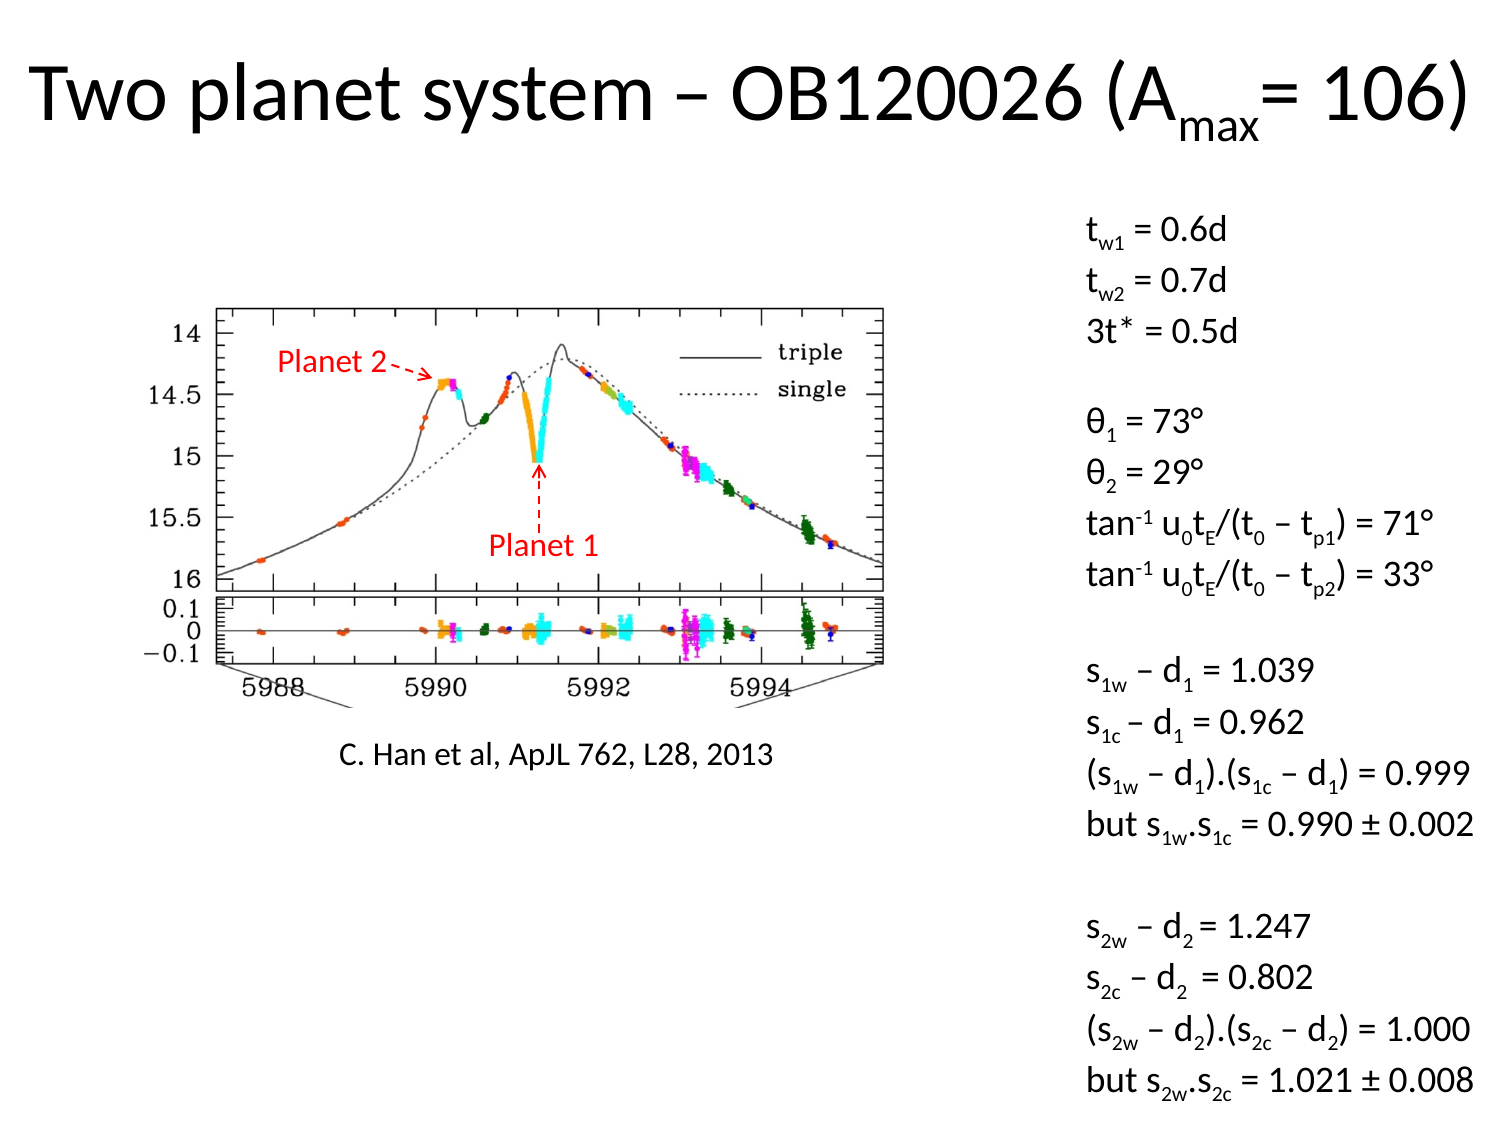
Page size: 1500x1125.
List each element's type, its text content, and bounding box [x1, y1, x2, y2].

text_box tw1 = 0.6d tw2 = 0.7d 3t* = 0.5d θ1 = 73° θ2 = 29° tan-1 u0tE/(t0 – tp1) = 71° tan-1 u0tE/(t0 – tp2) = 33° s1w – d1 = 1.039 s1c – d1 = 0.962 (s1w – d1).(s1c – d1) = 0.999 but s1w.s1c = 0.990 ± 0.002 s2w – d2 = 1.247 s2c – d2 = 0.802 (s2w – d2).(s2c – d2) = 1.000 but s2w.s2c = 1.021 ± 0.008 [1071, 196, 1490, 1114]
title Two planet system ̶ OB120026 (Amax= 106) [0, 0, 1500, 188]
text_box C. Han et al, ApJL 762, L28, 2013 [324, 725, 790, 780]
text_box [391, 364, 433, 379]
picture [119, 290, 935, 708]
